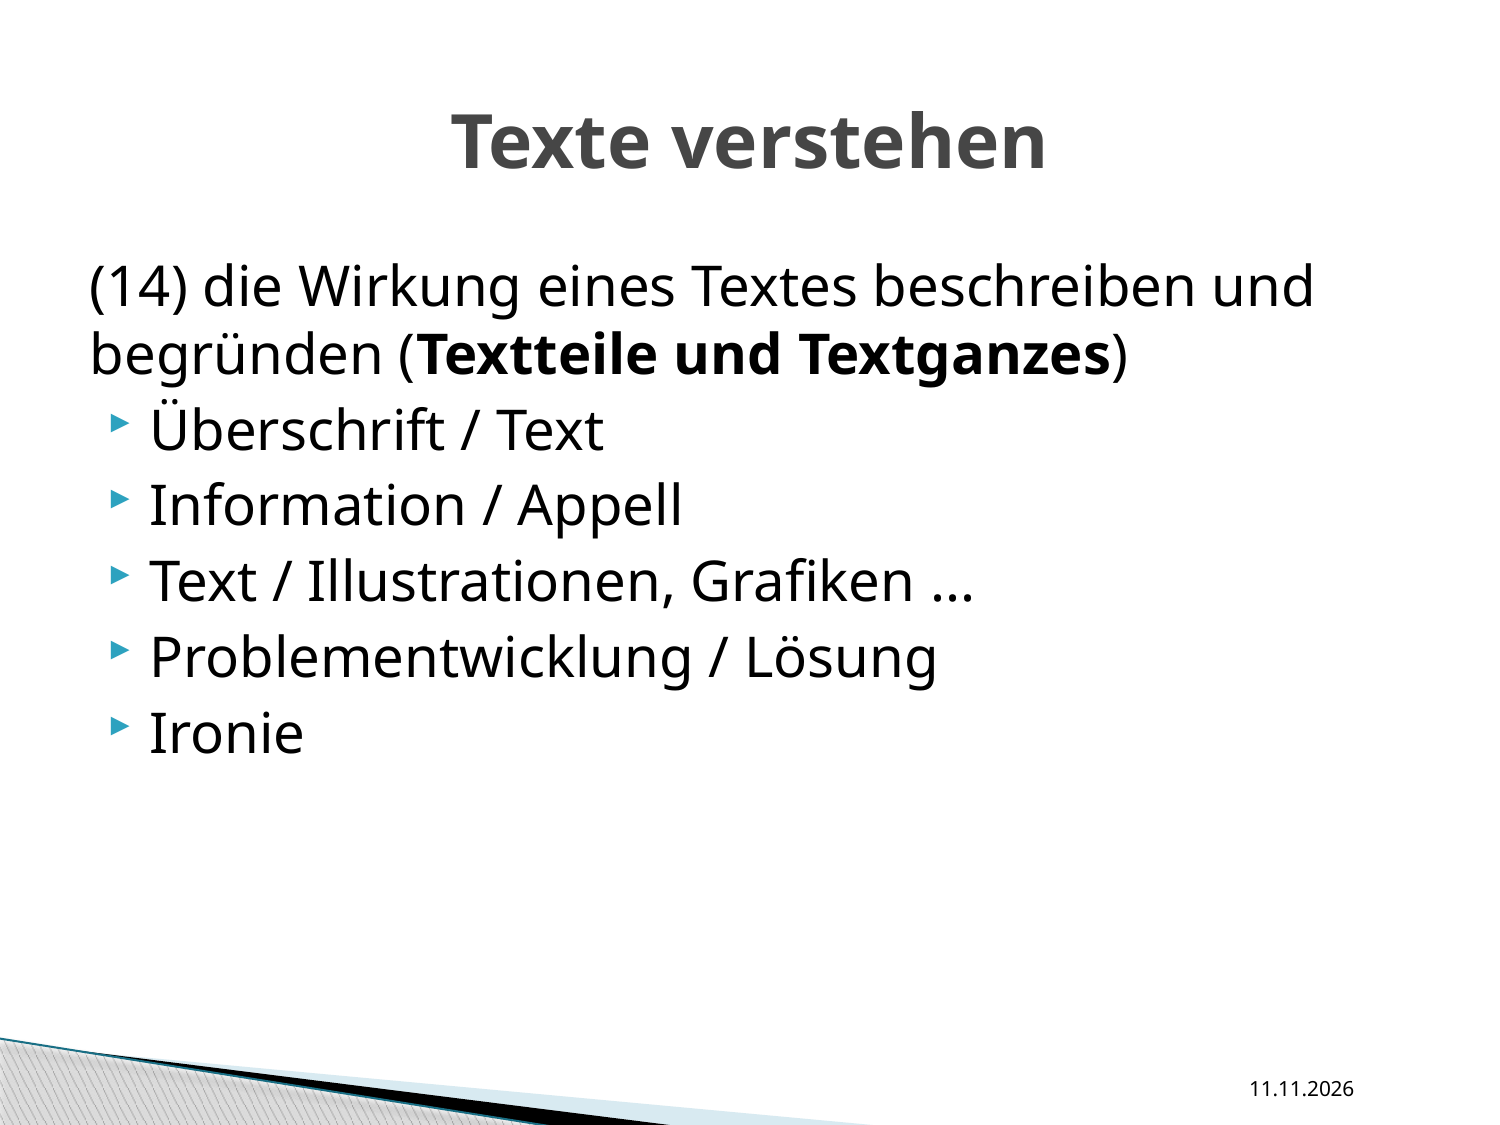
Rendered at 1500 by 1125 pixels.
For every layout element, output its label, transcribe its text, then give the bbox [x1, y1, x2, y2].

title Texte verstehen [75, 45, 1425, 233]
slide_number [1234, 1051, 1400, 1112]
list (14) die Wirkung eines Textes beschreiben und begründen (Textteile und Textganzes) Überschrift / Text Information / Appell Text / Illustrationen, Grafiken ... Problementwicklung / Lösung Ironie [75, 243, 1425, 986]
